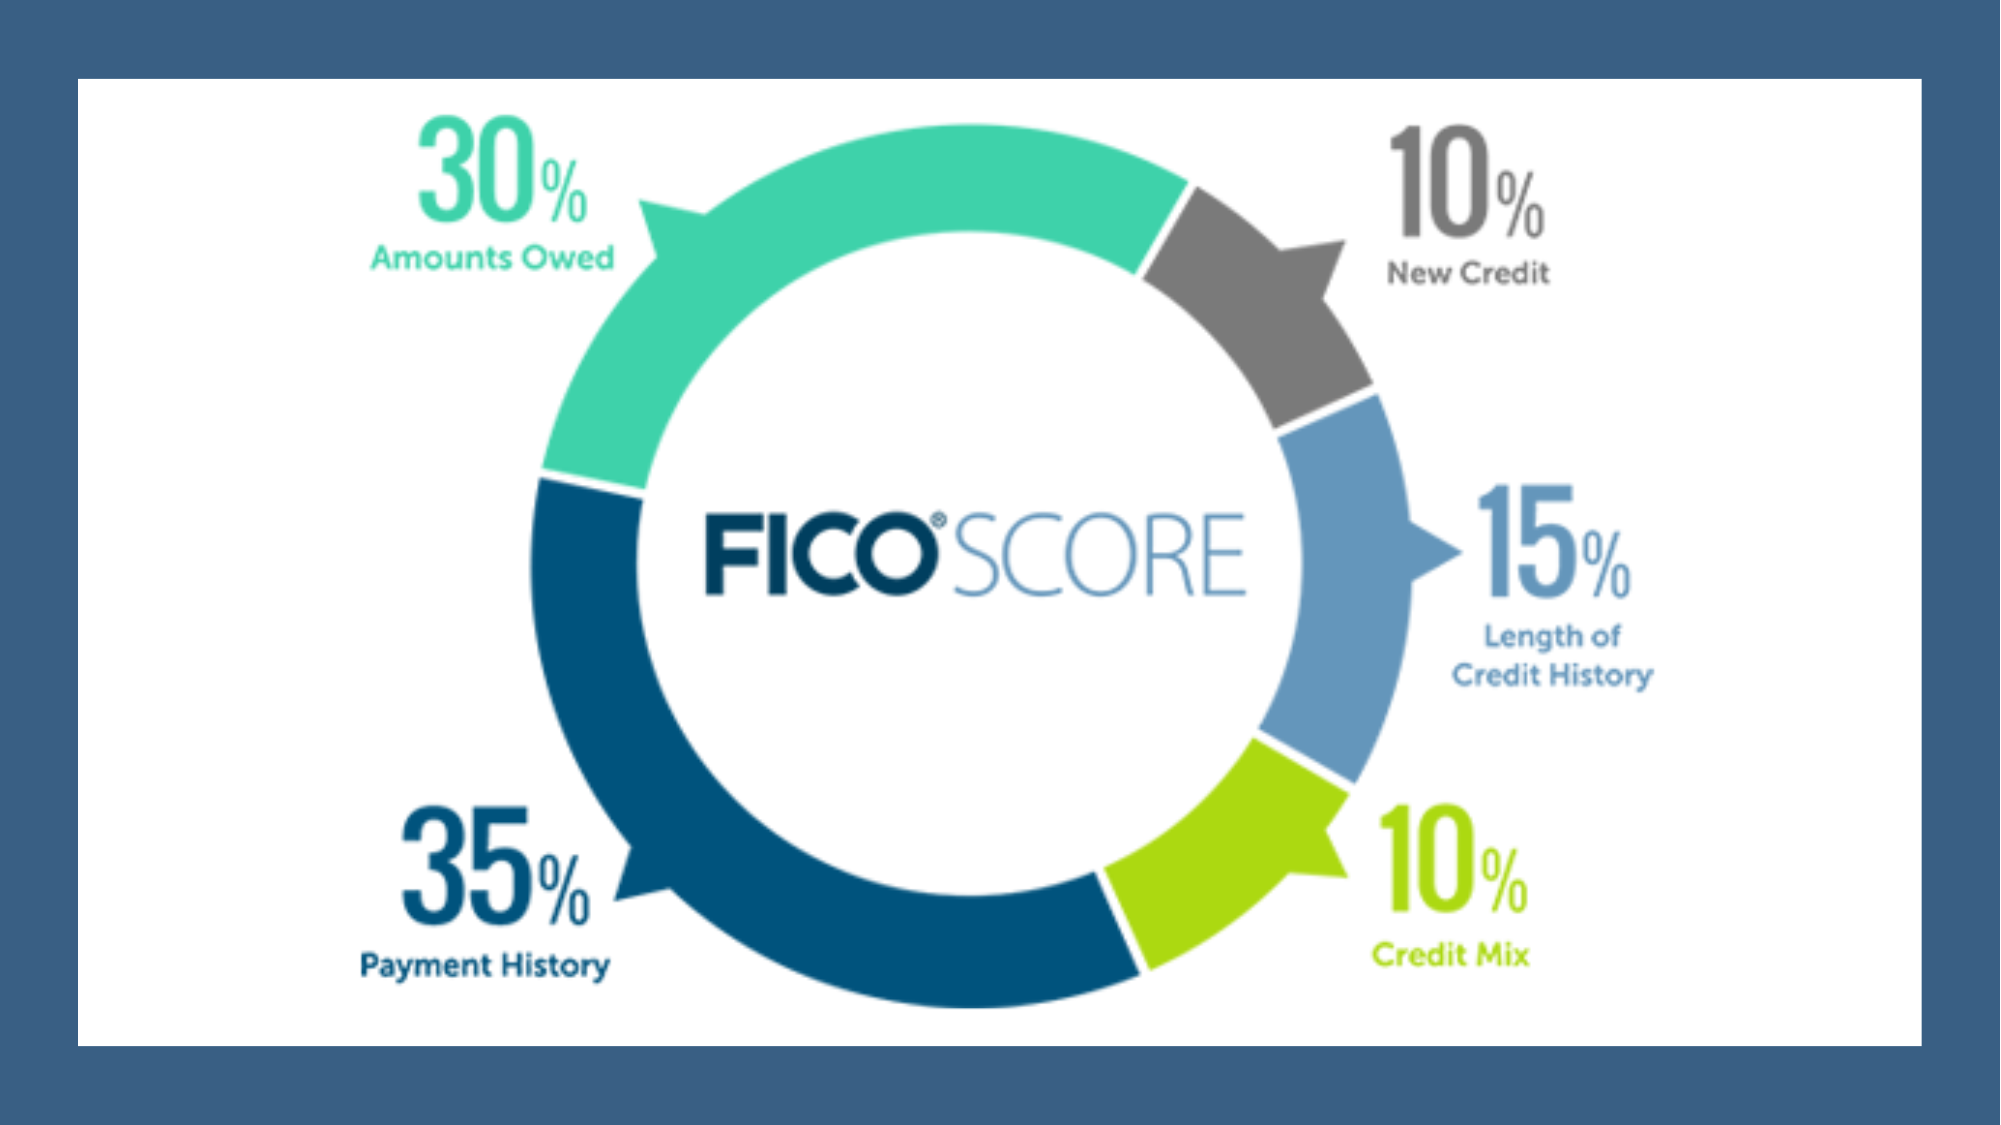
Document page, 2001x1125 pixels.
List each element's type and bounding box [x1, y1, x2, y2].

text_box [0, 0, 2000, 1125]
picture [323, 57, 1677, 1068]
text_box [77, 77, 321, 1048]
text_box [1685, 77, 1923, 1048]
